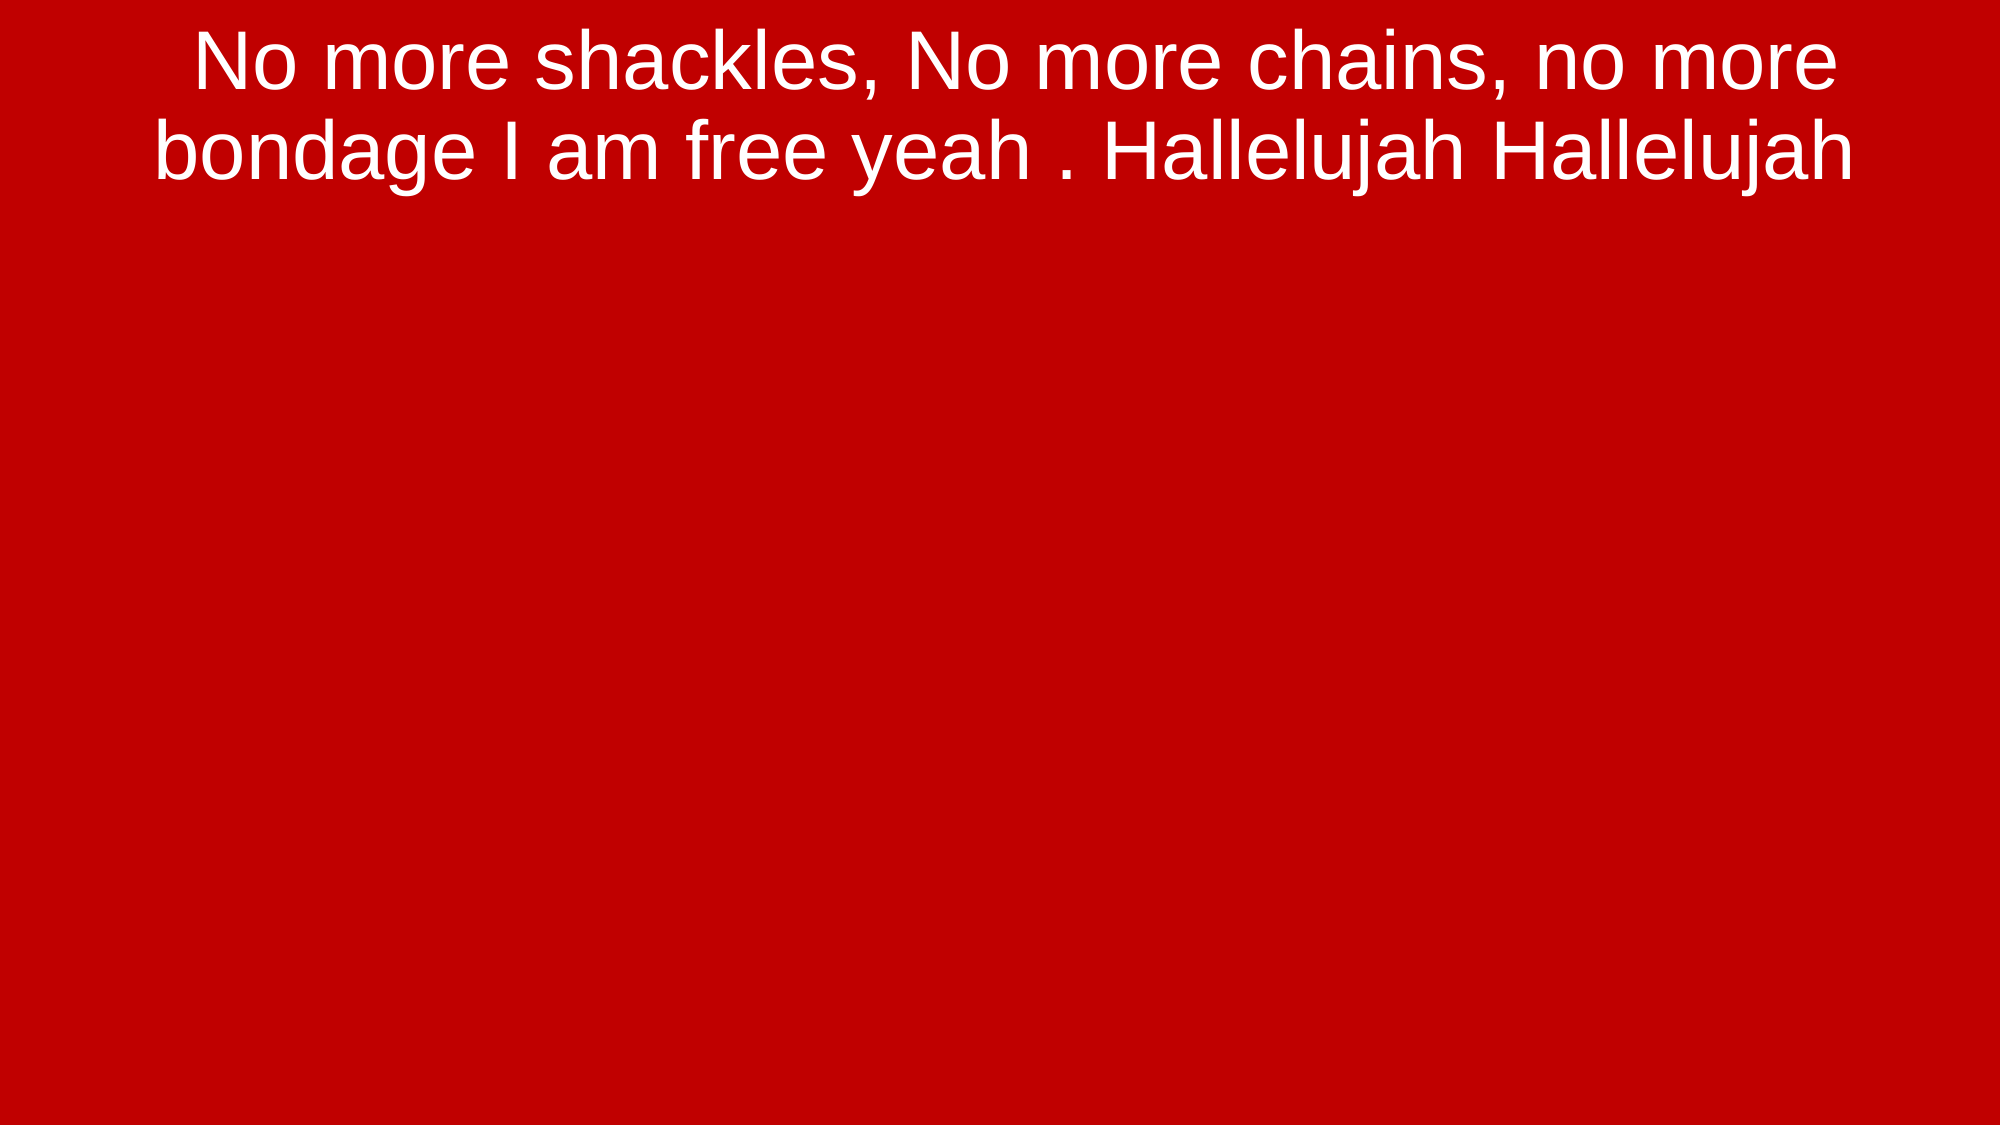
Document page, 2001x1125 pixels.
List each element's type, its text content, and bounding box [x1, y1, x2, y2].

list No more shackles, No more chains, no more bondage I am free yeah . Hallelujah Hallelujah [10, 9, 2000, 784]
